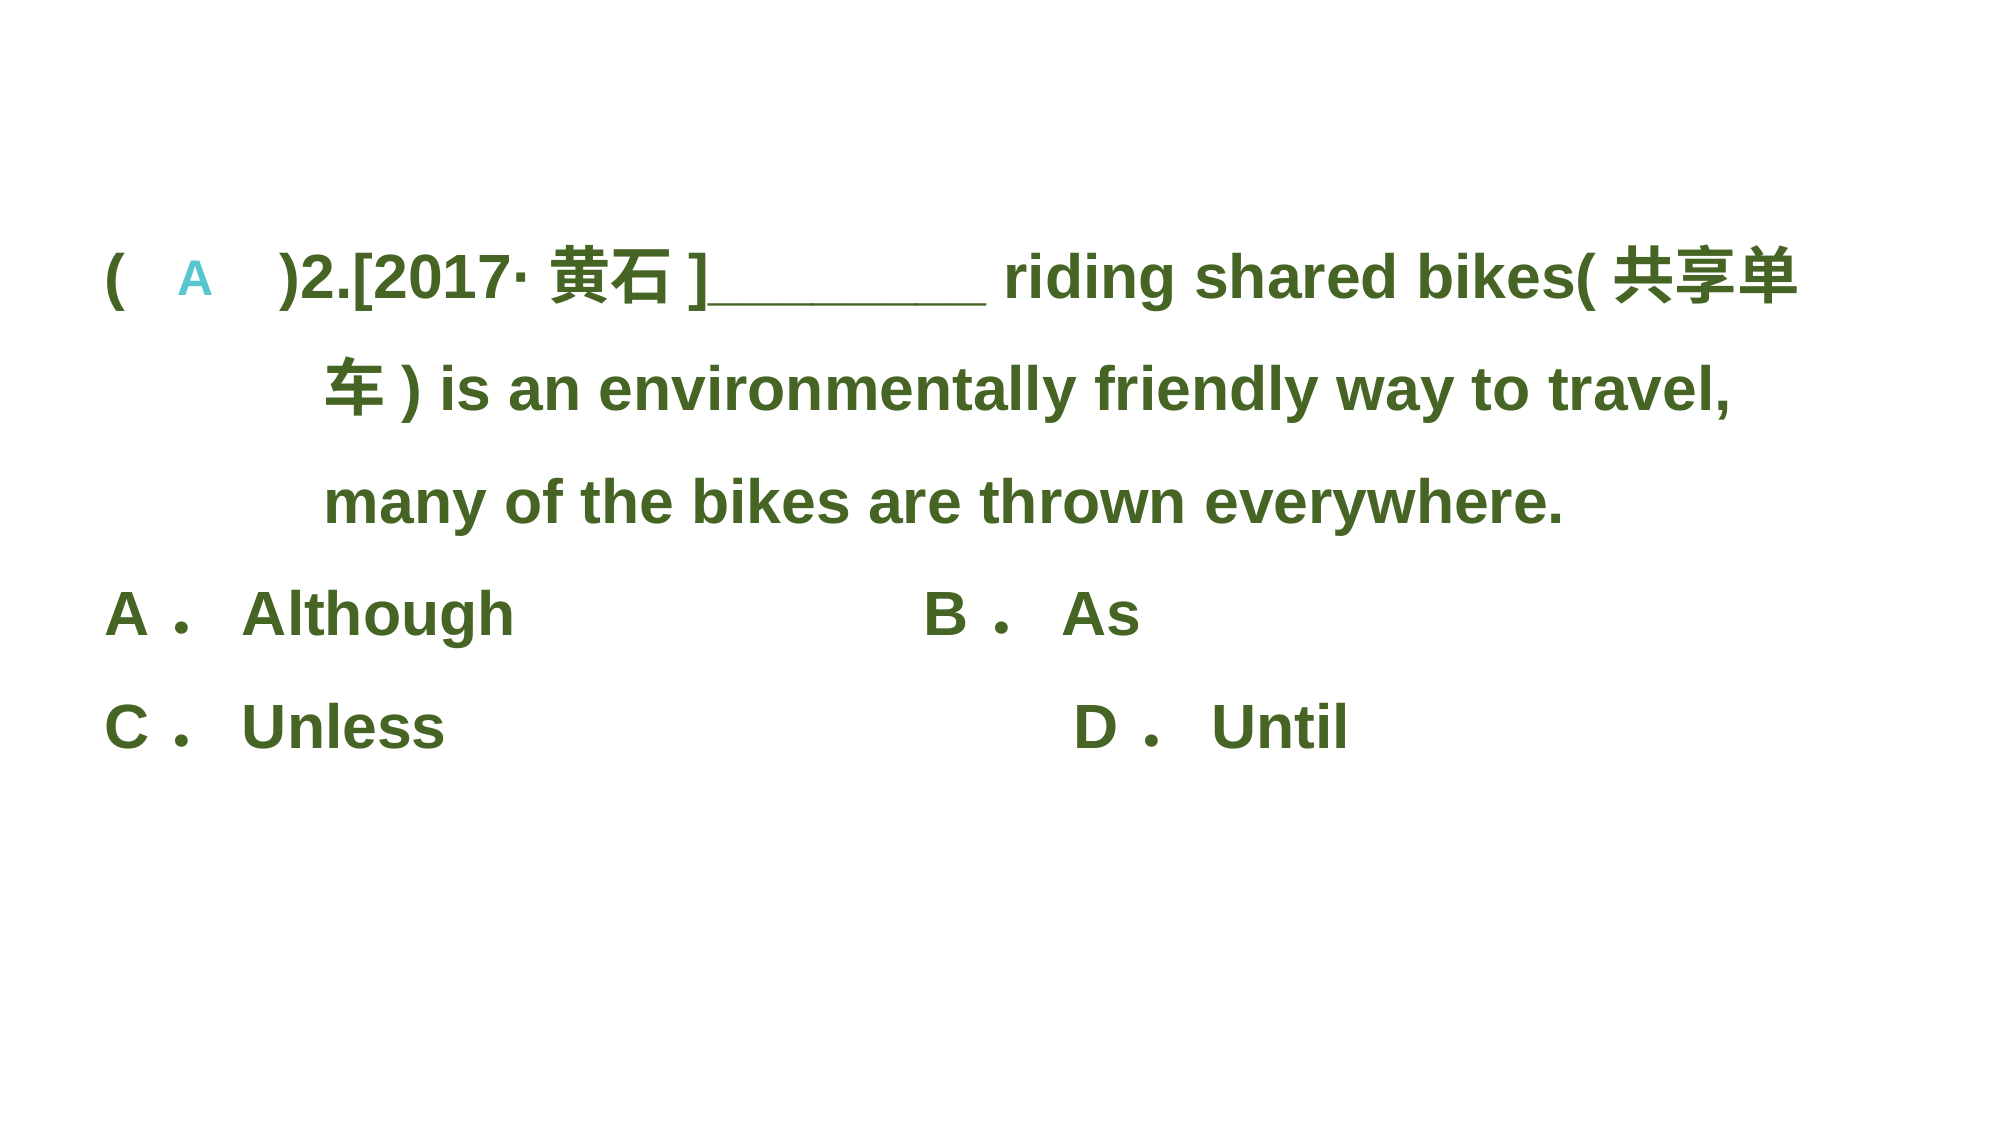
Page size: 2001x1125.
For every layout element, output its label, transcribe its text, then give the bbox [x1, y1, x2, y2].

text_box ( )2.[2017·黄石]________ riding shared bikes(共享单车) is an environmentally friendly way to travel, many of the bikes are thrown everywhere. A．Although B．As C．Unless D．Until [89, 191, 1906, 768]
text_box A [162, 207, 229, 313]
